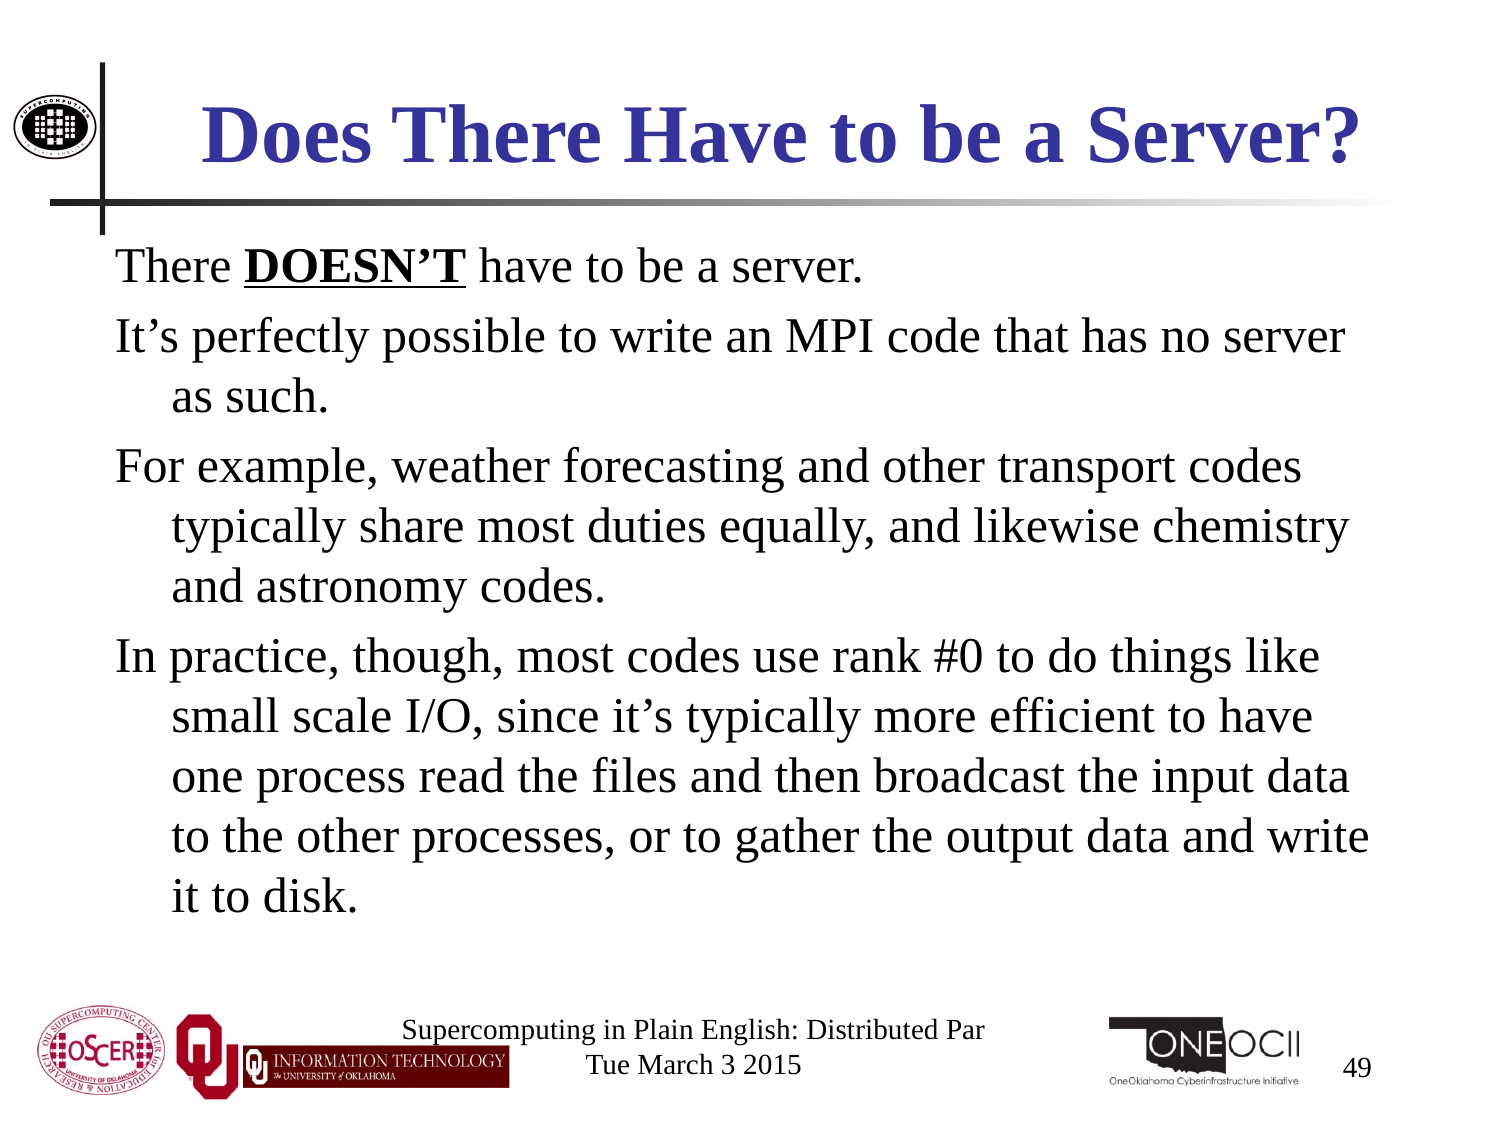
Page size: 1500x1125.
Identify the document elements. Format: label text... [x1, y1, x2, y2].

slide_number 49 [1174, 1015, 1388, 1091]
picture [1100, 1013, 1306, 1093]
footer Supercomputing in Plain English: Distributed Par Tue March 3 2015 [237, 1012, 1151, 1088]
picture [174, 1012, 513, 1102]
title Does There Have to be a Server? [124, 74, 1442, 187]
picture [37, 1005, 165, 1095]
list There DOESN’T have to be a server. It’s perfectly possible to write an MPI code that has no server as such. For example, weather forecasting and other transport codes typically share most duties equally, and likewise chemistry and astronomy codes. In practice, though, most codes use rank #0 to do things like small scale I/O, since it’s typically more efficient to have one process read the files and then broadcast the input data to the other processes, or to gather the output data and write it to disk. [99, 224, 1401, 988]
picture [12, 94, 98, 161]
